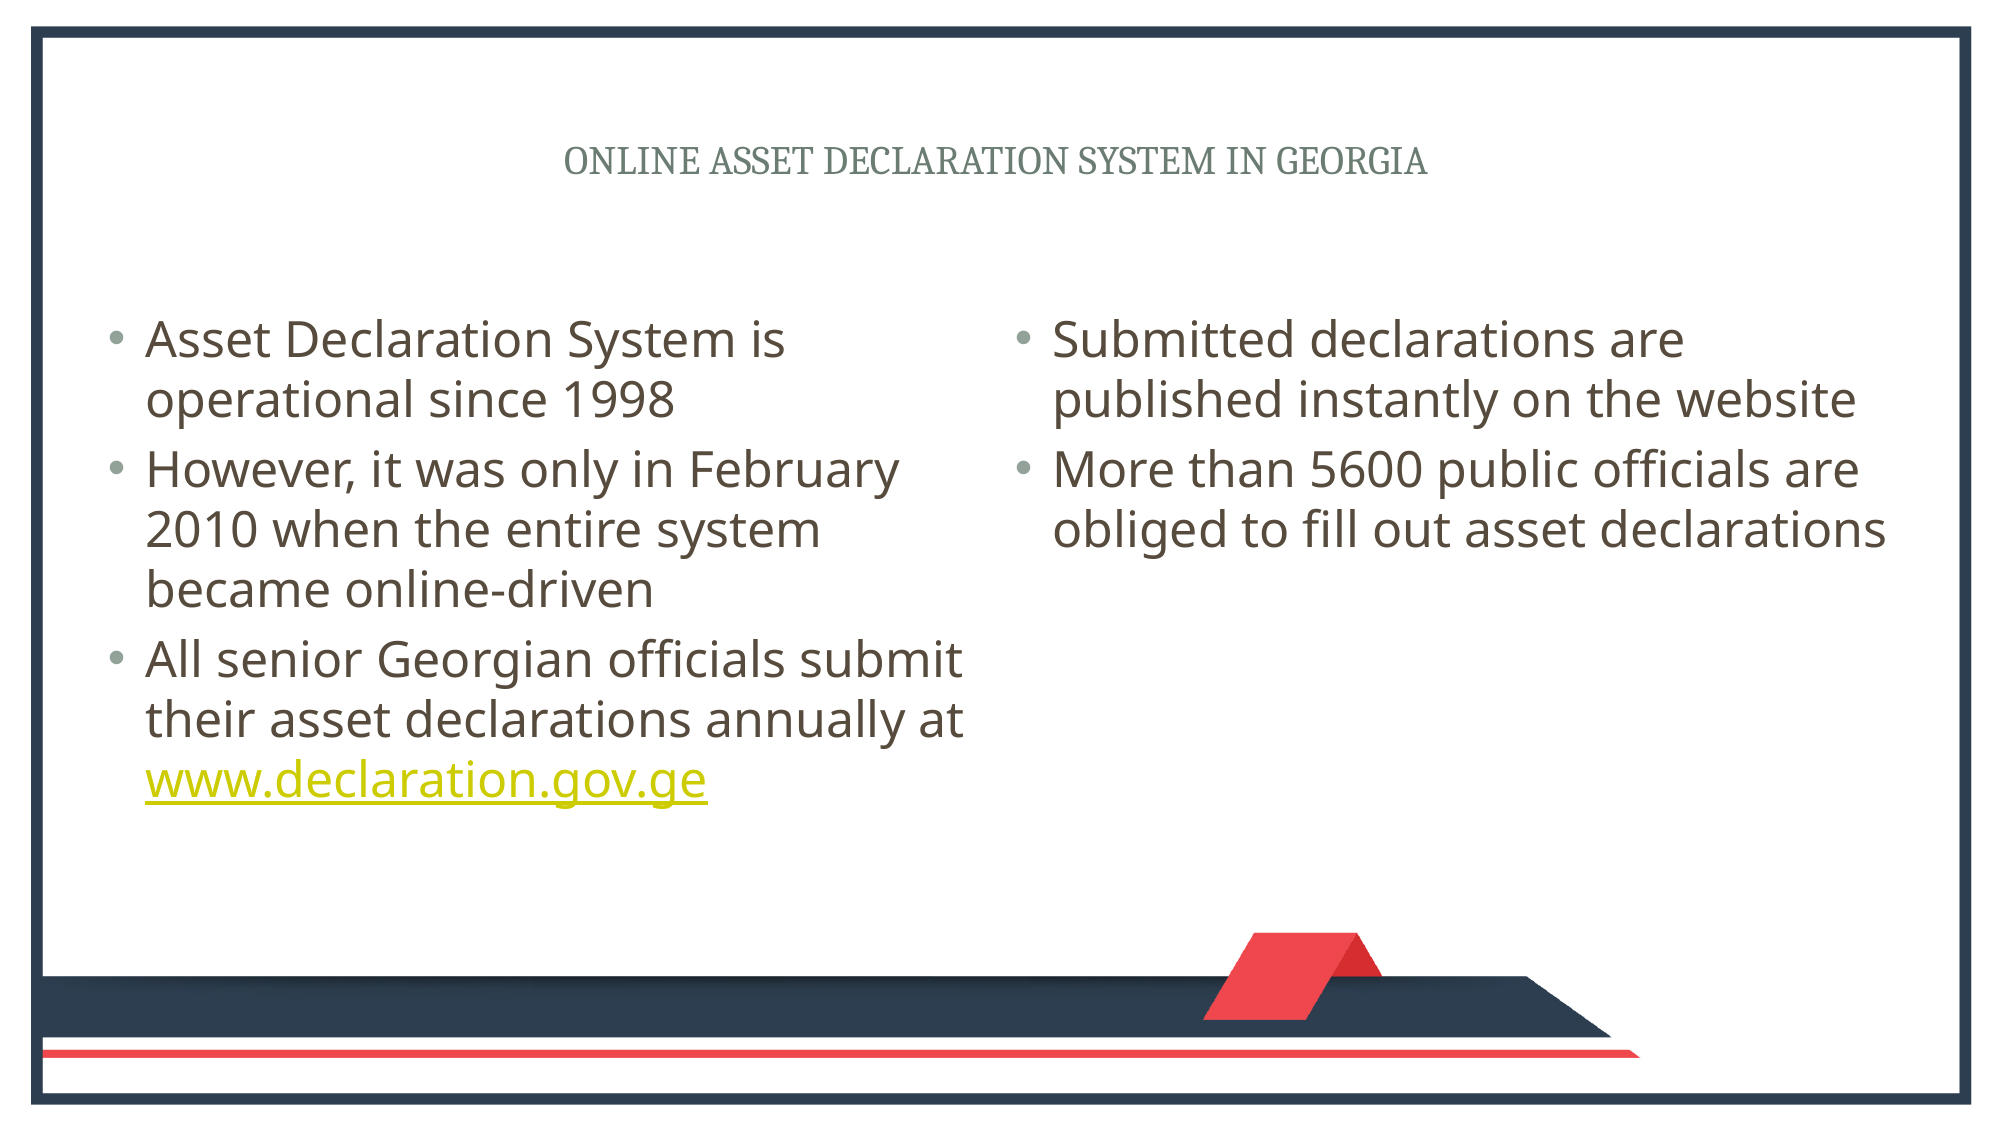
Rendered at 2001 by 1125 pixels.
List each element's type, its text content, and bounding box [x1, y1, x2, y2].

picture [20, 16, 1980, 1110]
title Online Asset Declaration System in Georgia [93, 66, 1900, 238]
list Asset Declaration System is operational since 1998 However, it was only in February 2010 when the entire system became online-driven All senior Georgian officials submit their asset declarations annually at www.declaration.gov.ge Submitted declarations are published instantly on the website More than 5600 public officials are obliged to fill out asset declarations [74, 299, 1918, 1004]
